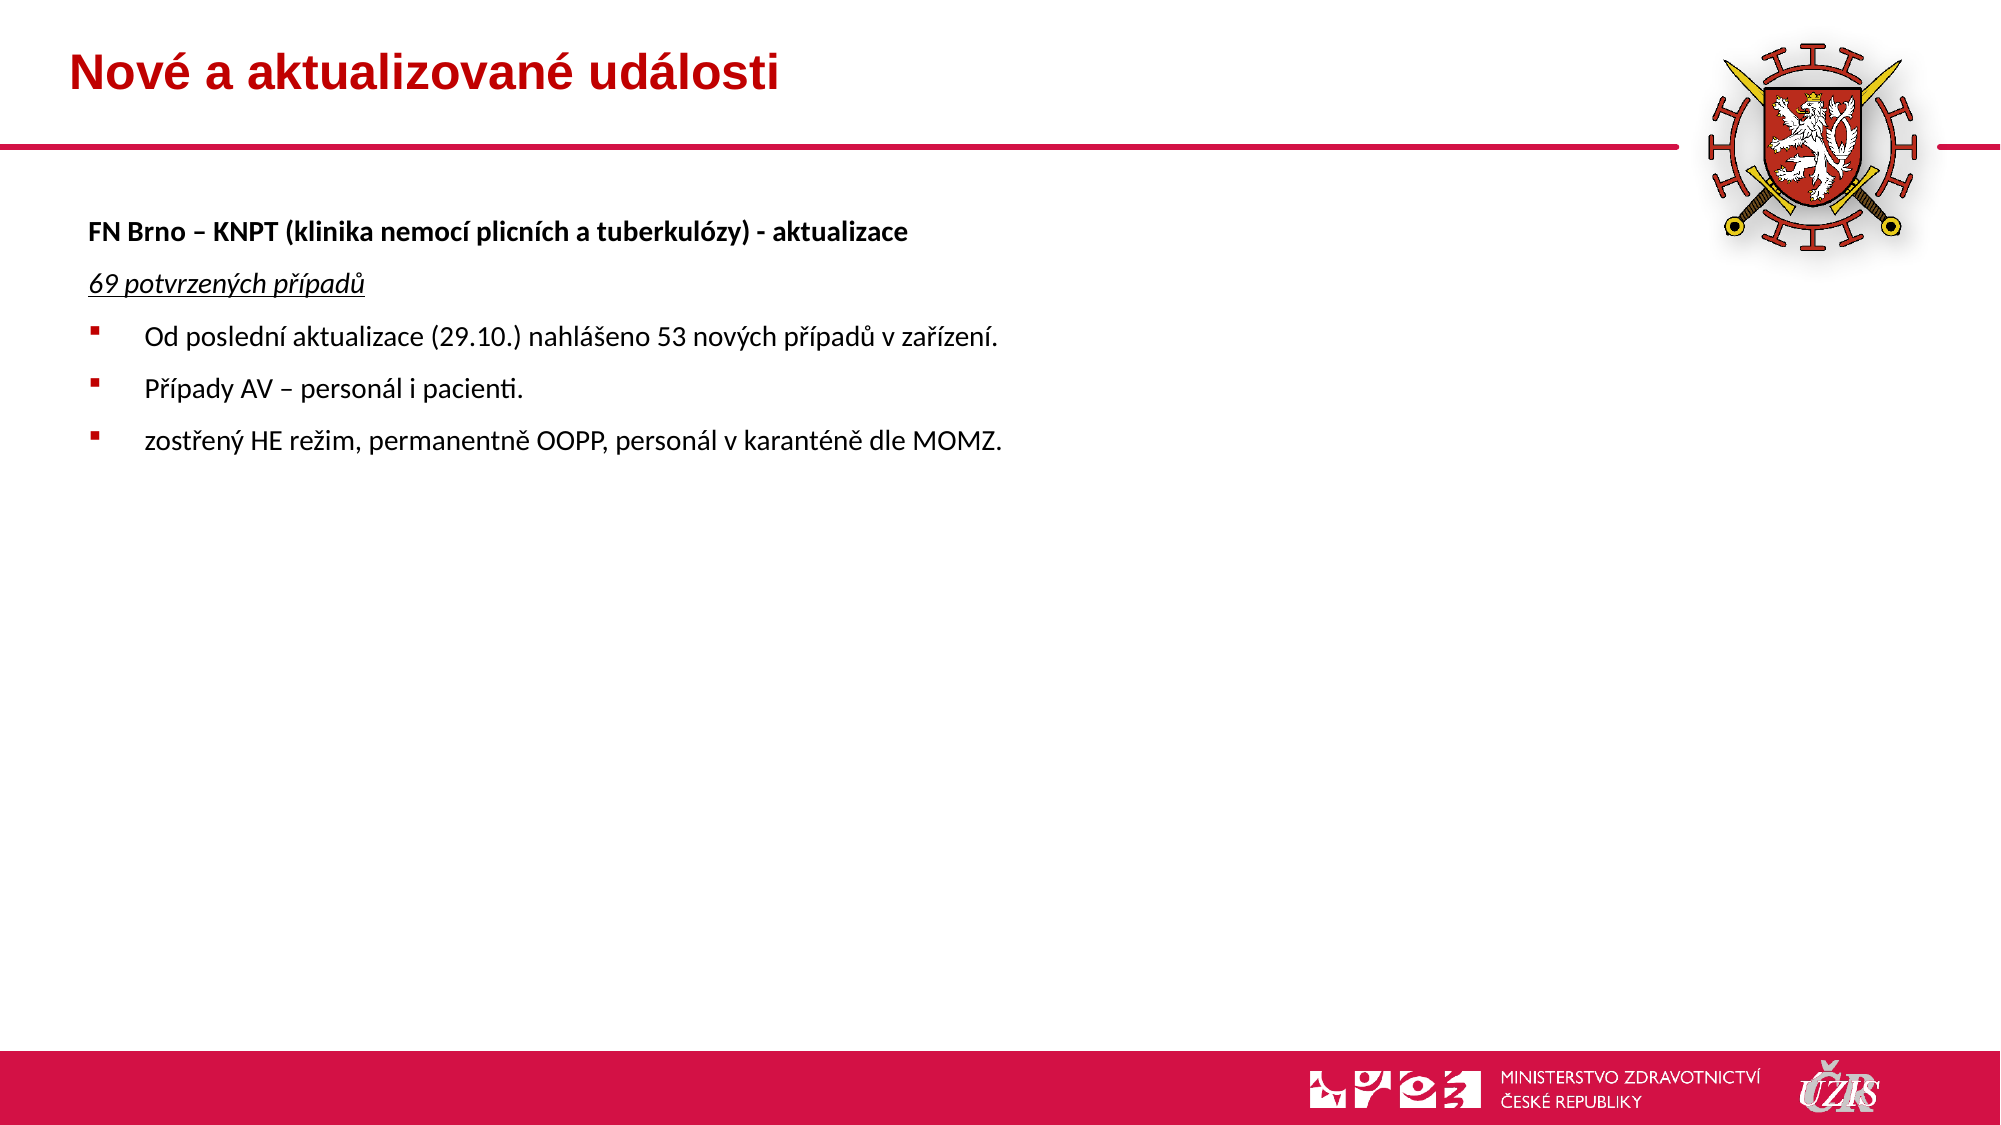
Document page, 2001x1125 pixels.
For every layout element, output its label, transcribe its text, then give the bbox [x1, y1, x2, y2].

text_box FN Brno – KNPT (klinika nemocí plicních a tuberkulózy) - aktualizace 69 potvrzených případů Od poslední aktualizace (29.10.) nahlášeno 53 nových případů v zařízení. Případy AV – personál i pacienti. zostřený HE režim, permanentně OOPP, personál v karanténě dle MOMZ. [73, 187, 1677, 569]
title Nové a aktualizované události [54, 0, 1677, 147]
picture [1702, 37, 1923, 257]
picture [1308, 1068, 1762, 1108]
picture [1778, 1050, 1901, 1125]
